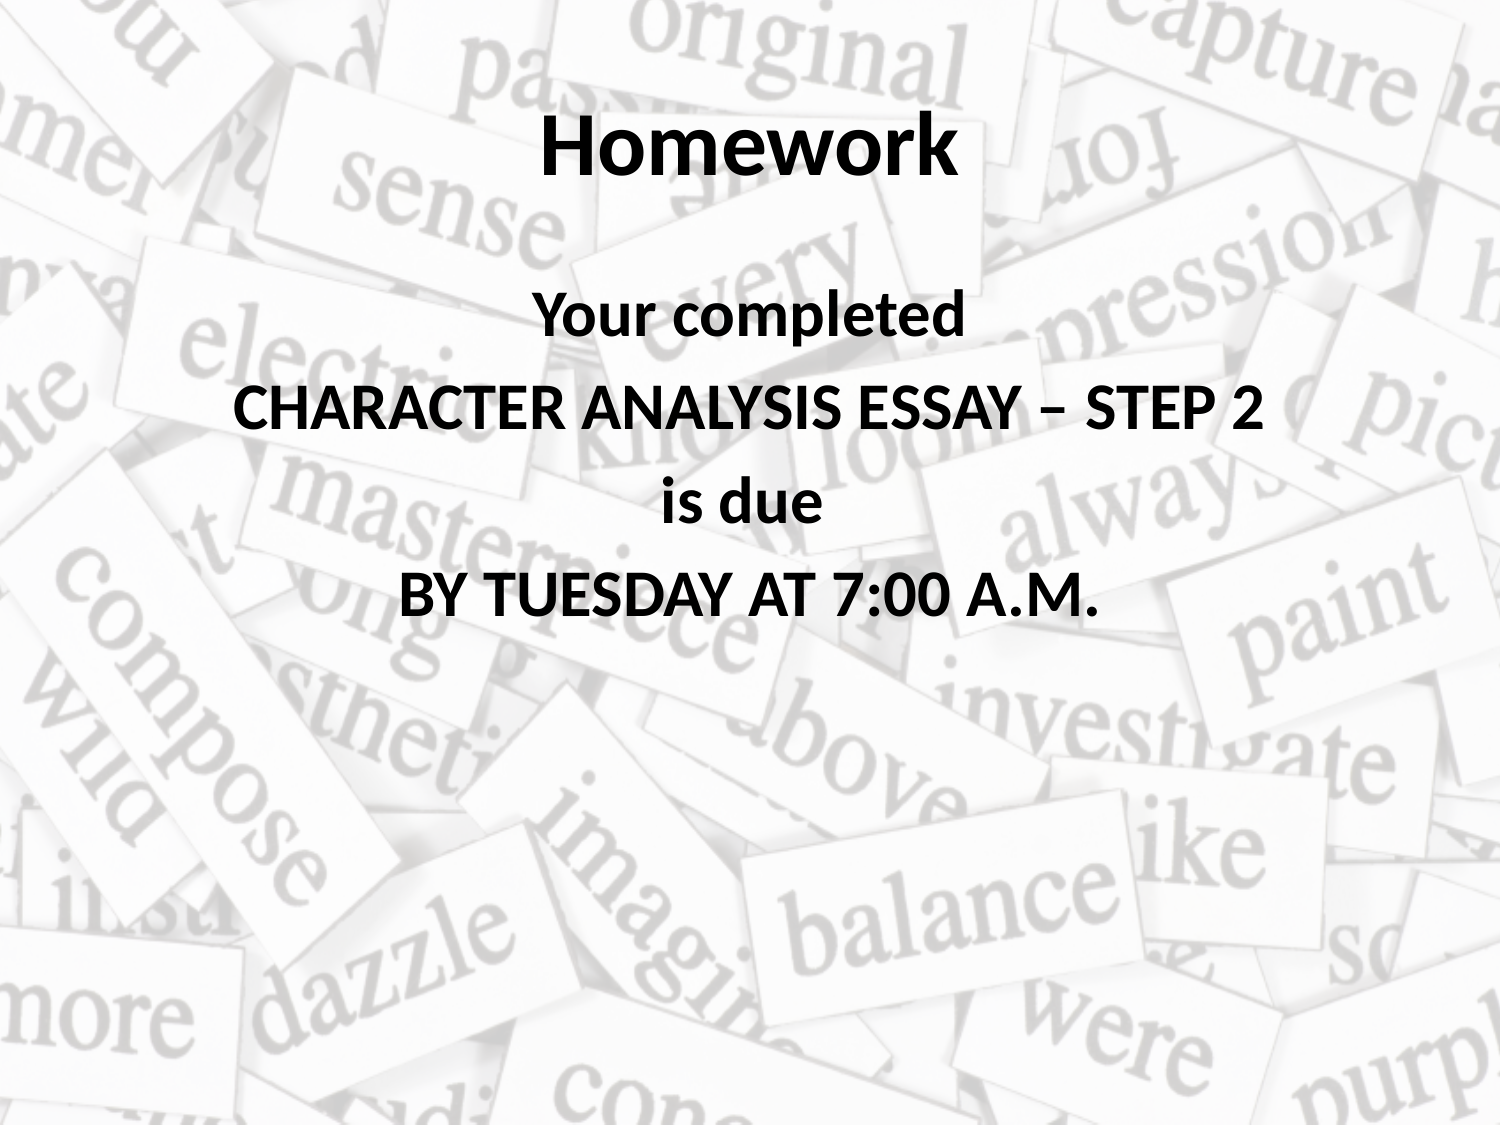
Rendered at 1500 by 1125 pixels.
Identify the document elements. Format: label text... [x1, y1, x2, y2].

list Your completed CHARACTER ANALYSIS ESSAY – STEP 2 is due BY TUESDAY AT 7:00 A.M. [75, 262, 1425, 1005]
title Homework [75, 45, 1425, 233]
